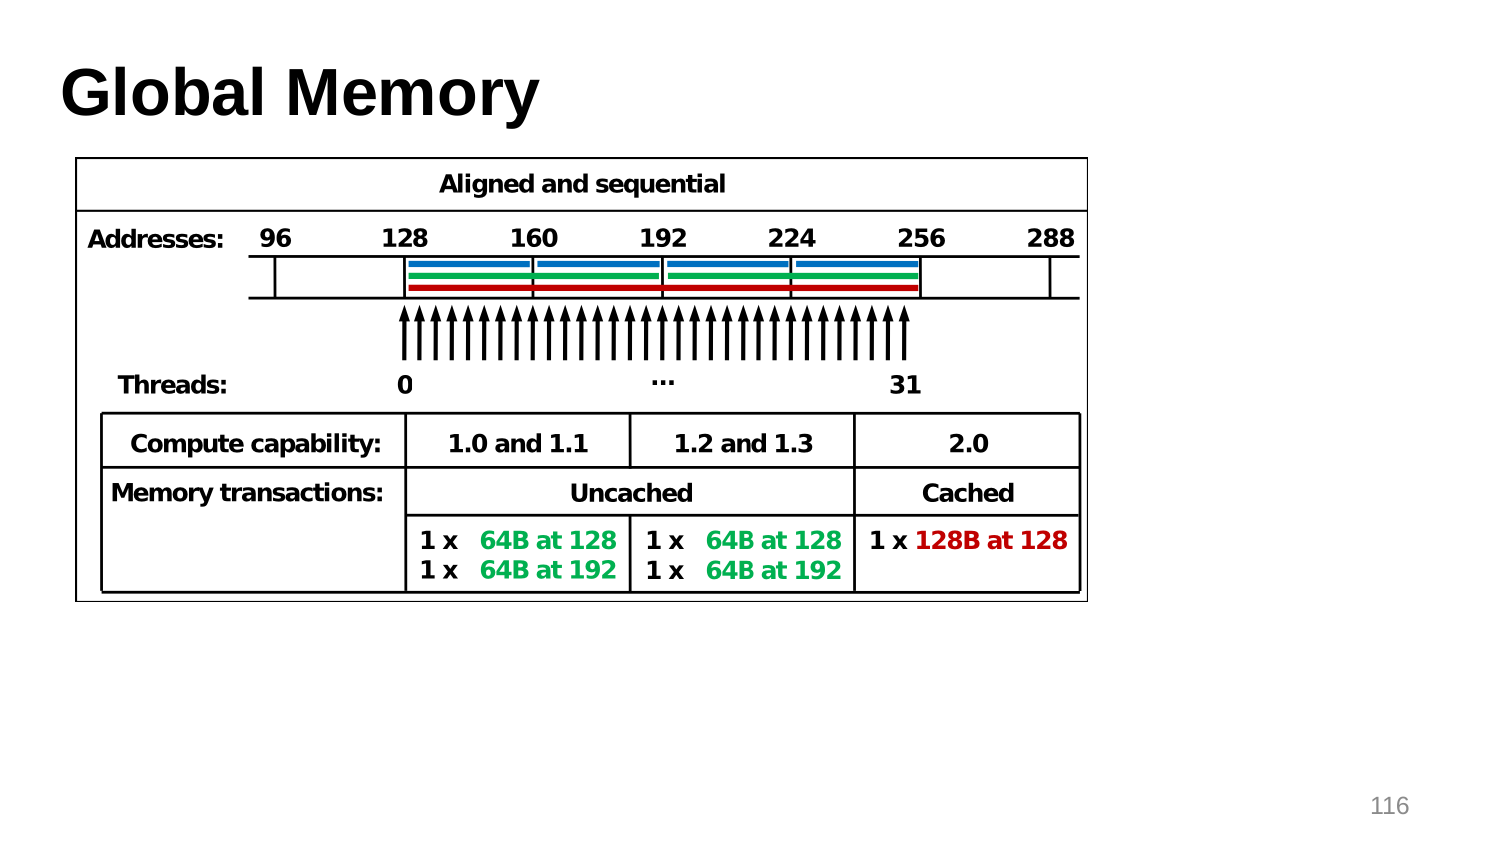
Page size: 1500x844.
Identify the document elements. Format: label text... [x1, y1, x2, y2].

picture [74, 157, 1088, 603]
slide_number 116 [1074, 782, 1425, 828]
title Global Memory [45, 33, 1455, 135]
